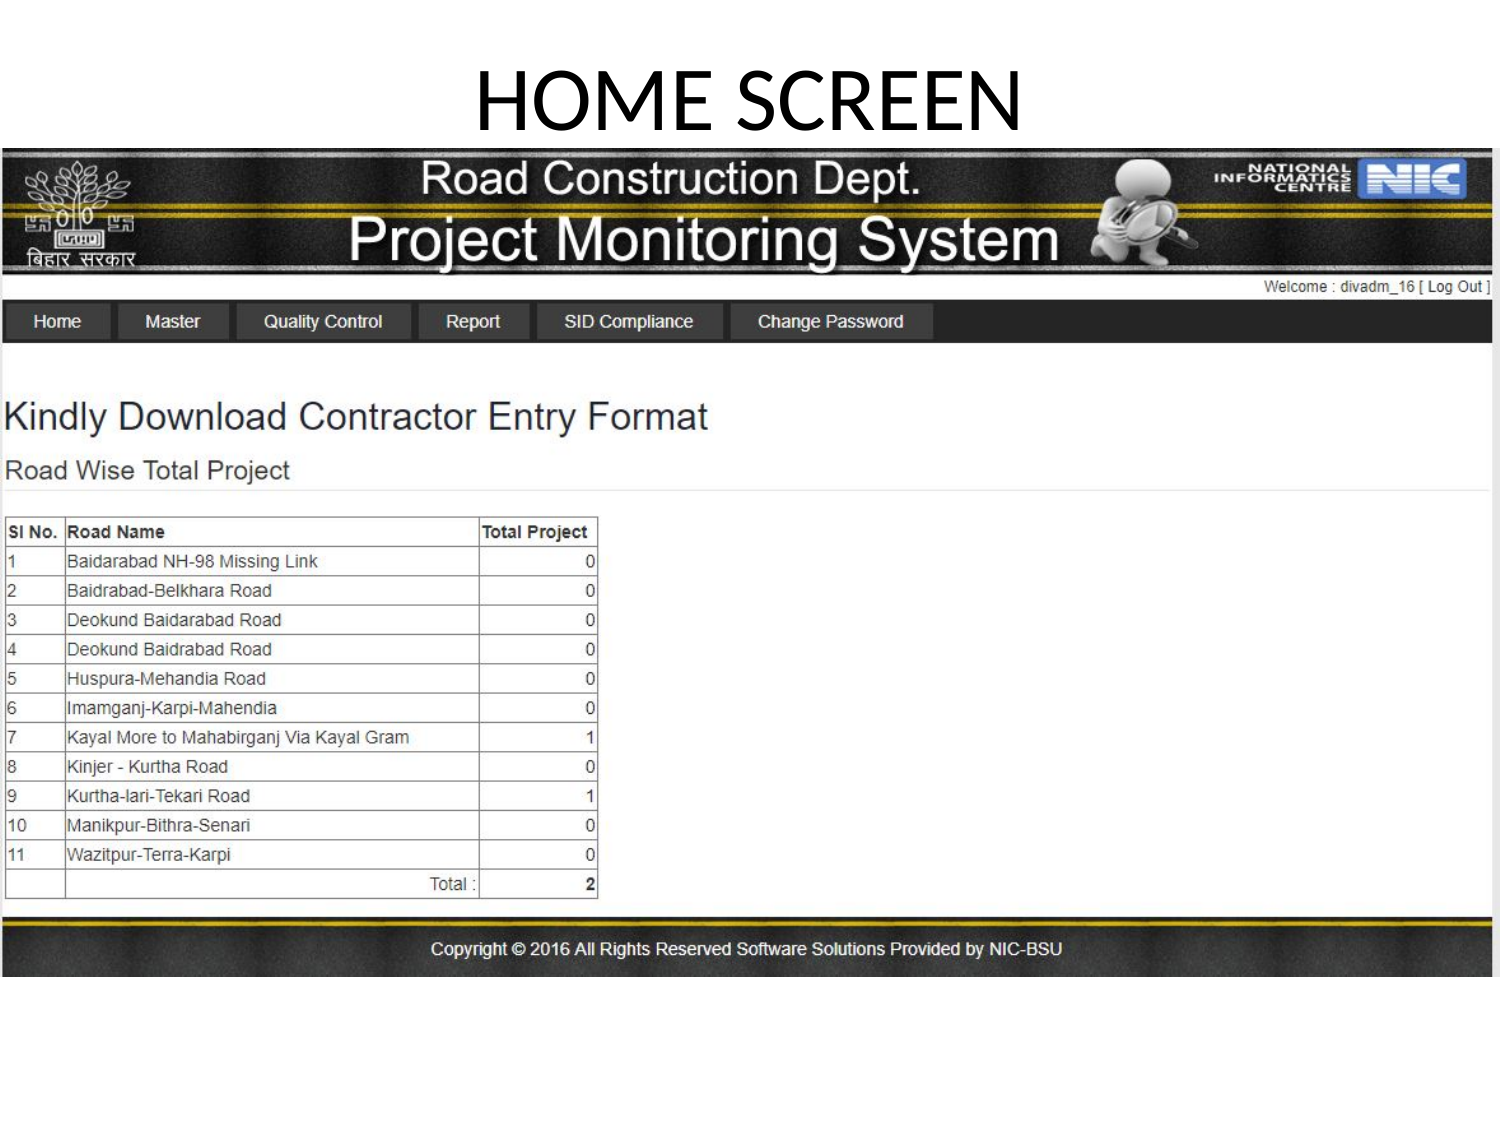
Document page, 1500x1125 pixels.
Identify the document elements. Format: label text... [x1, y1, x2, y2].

title HOME SCREEN [0, 0, 1500, 148]
picture [0, 148, 1500, 977]
